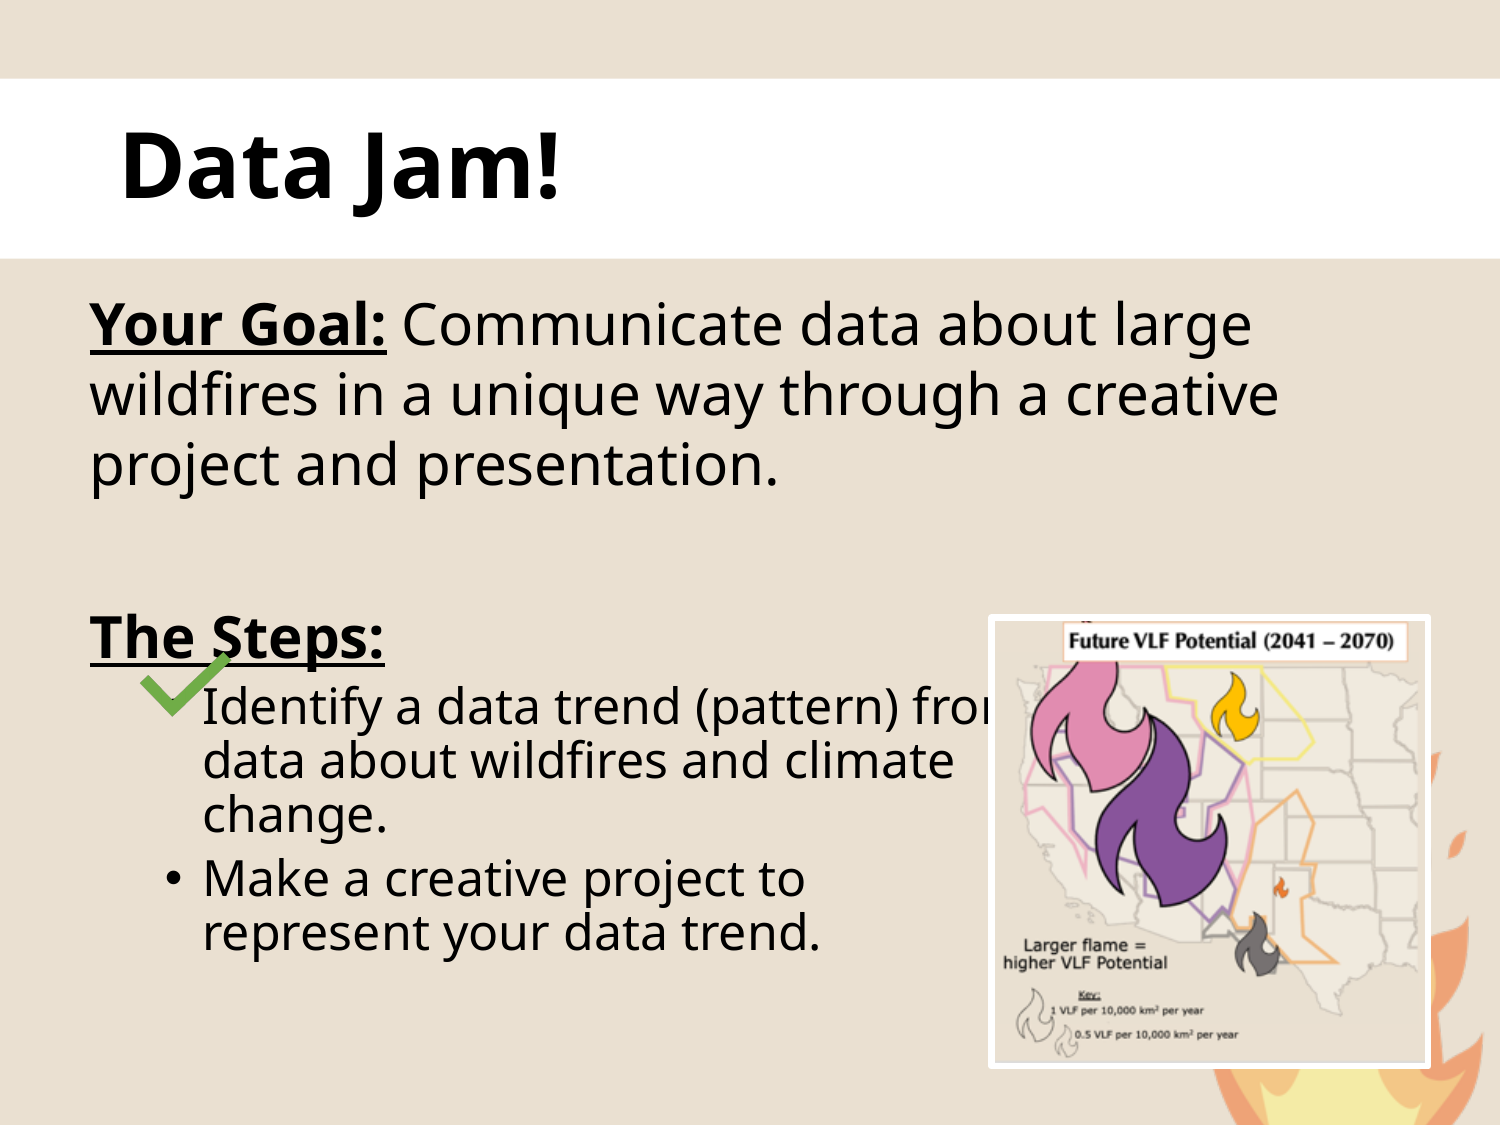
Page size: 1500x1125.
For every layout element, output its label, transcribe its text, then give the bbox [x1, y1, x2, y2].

text_box Your Goal: Communicate data about large wildfires in a unique way through a creative project and presentation. [74, 279, 1426, 505]
list The Steps: Identify a data trend (pattern) from data about wildfires and climate change. Make a creative project to represent your data trend. [74, 600, 1060, 1125]
title Data Jam! [103, 59, 1397, 278]
picture [138, 636, 233, 732]
picture [994, 620, 1426, 1064]
